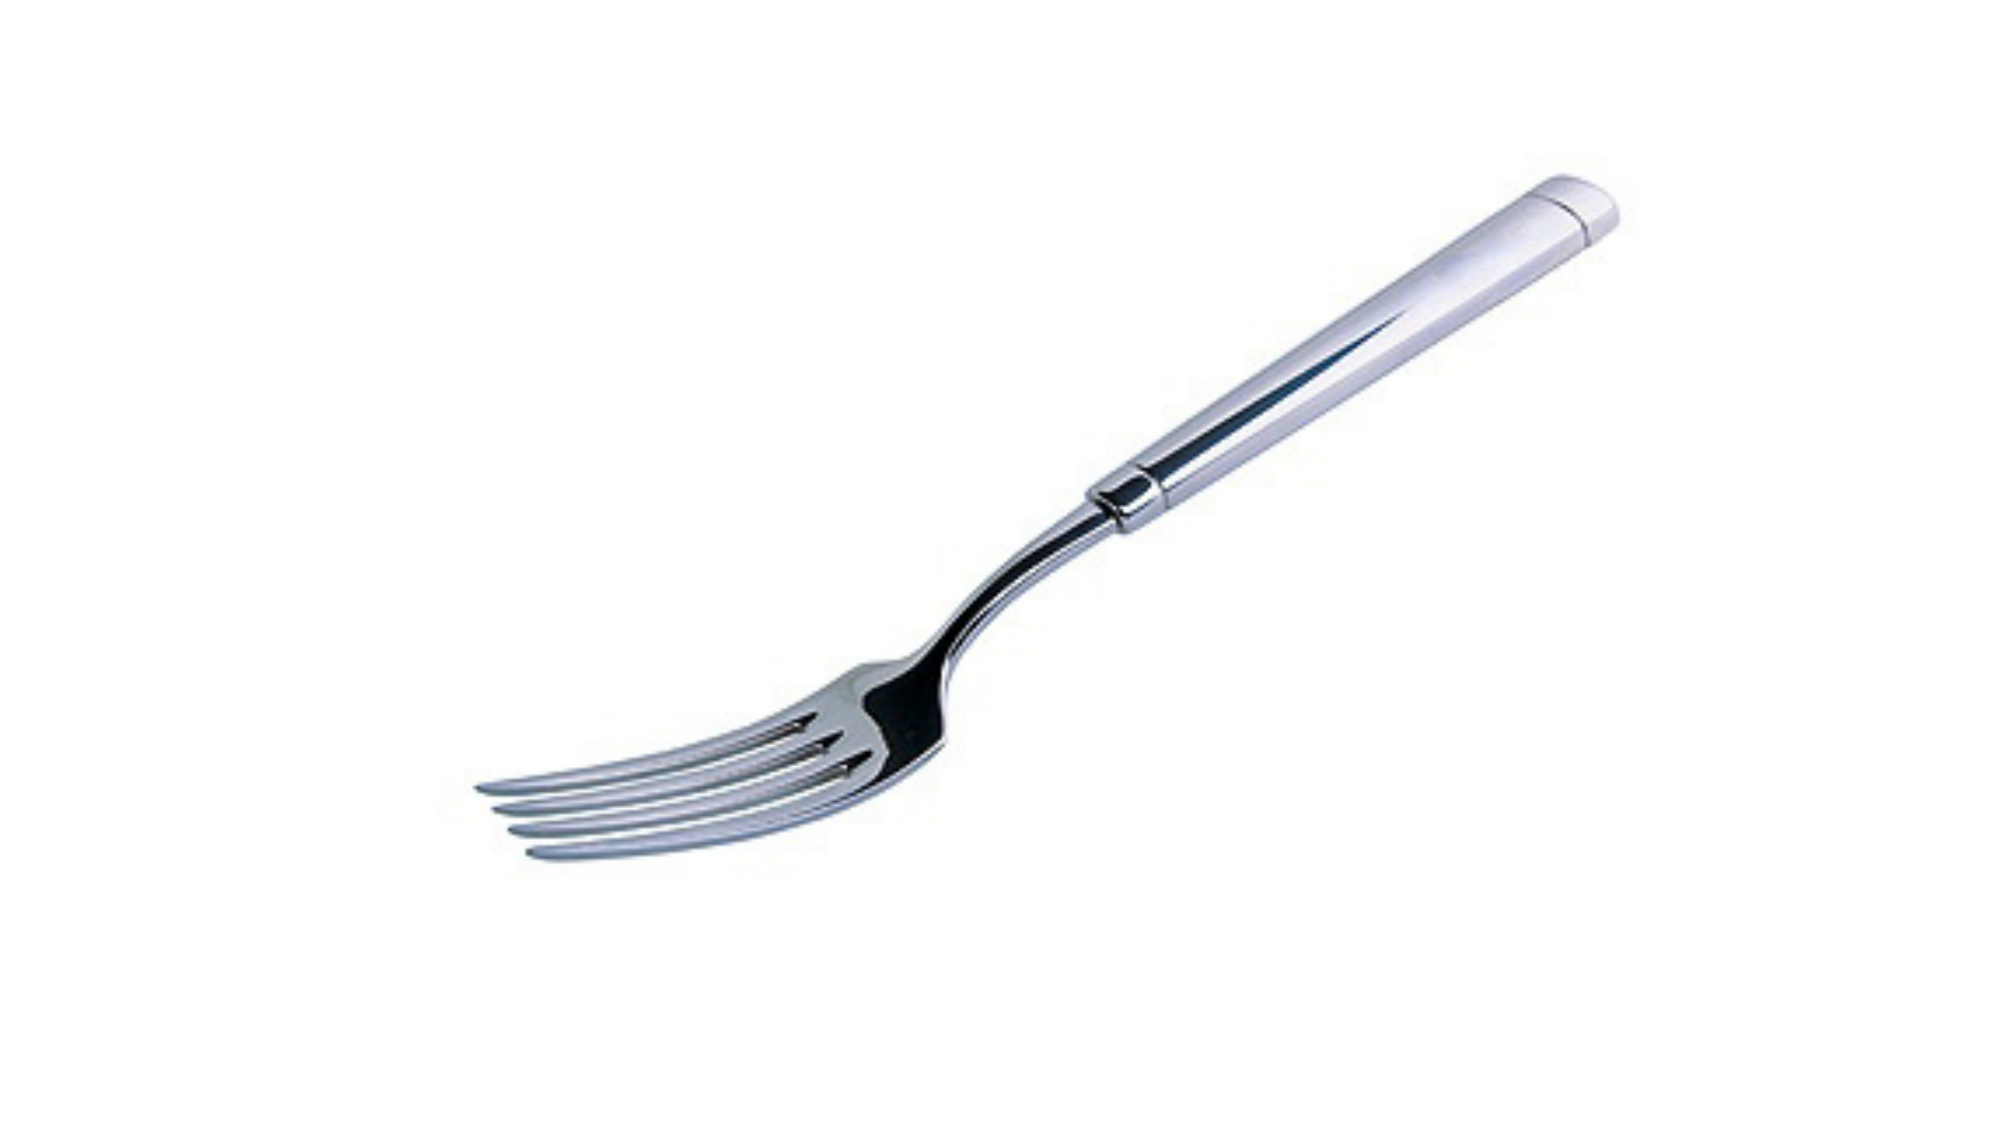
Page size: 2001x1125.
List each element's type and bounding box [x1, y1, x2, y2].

picture [436, 42, 1659, 1046]
